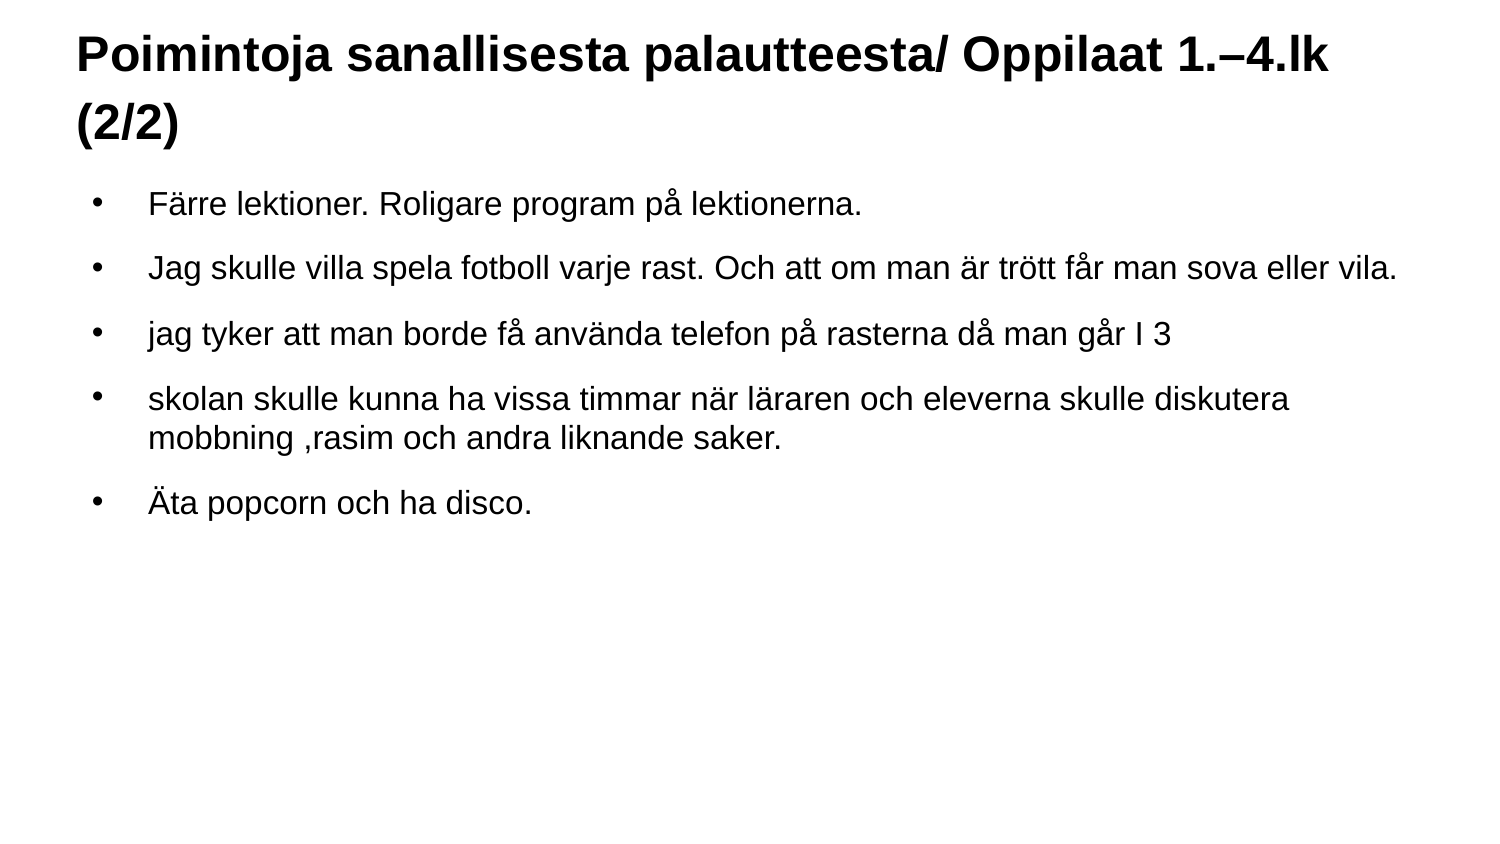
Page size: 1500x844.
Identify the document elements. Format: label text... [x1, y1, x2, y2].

title Poimintoja sanallisesta palautteesta/ Oppilaat 1.–4.lk (2/2) [76, 22, 1446, 140]
subtitle Färre lektioner. Roligare program på lektionerna. Jag skulle villa spela fotboll varje rast. Och att om man är trött får man sova eller vila. jag tyker att man borde få använda telefon på rasterna då man går I 3 skolan skulle kunna ha vissa timmar när läraren och eleverna skulle diskutera mobbning ,rasim och andra liknande saker. Äta popcorn och ha disco. [76, 174, 1420, 698]
